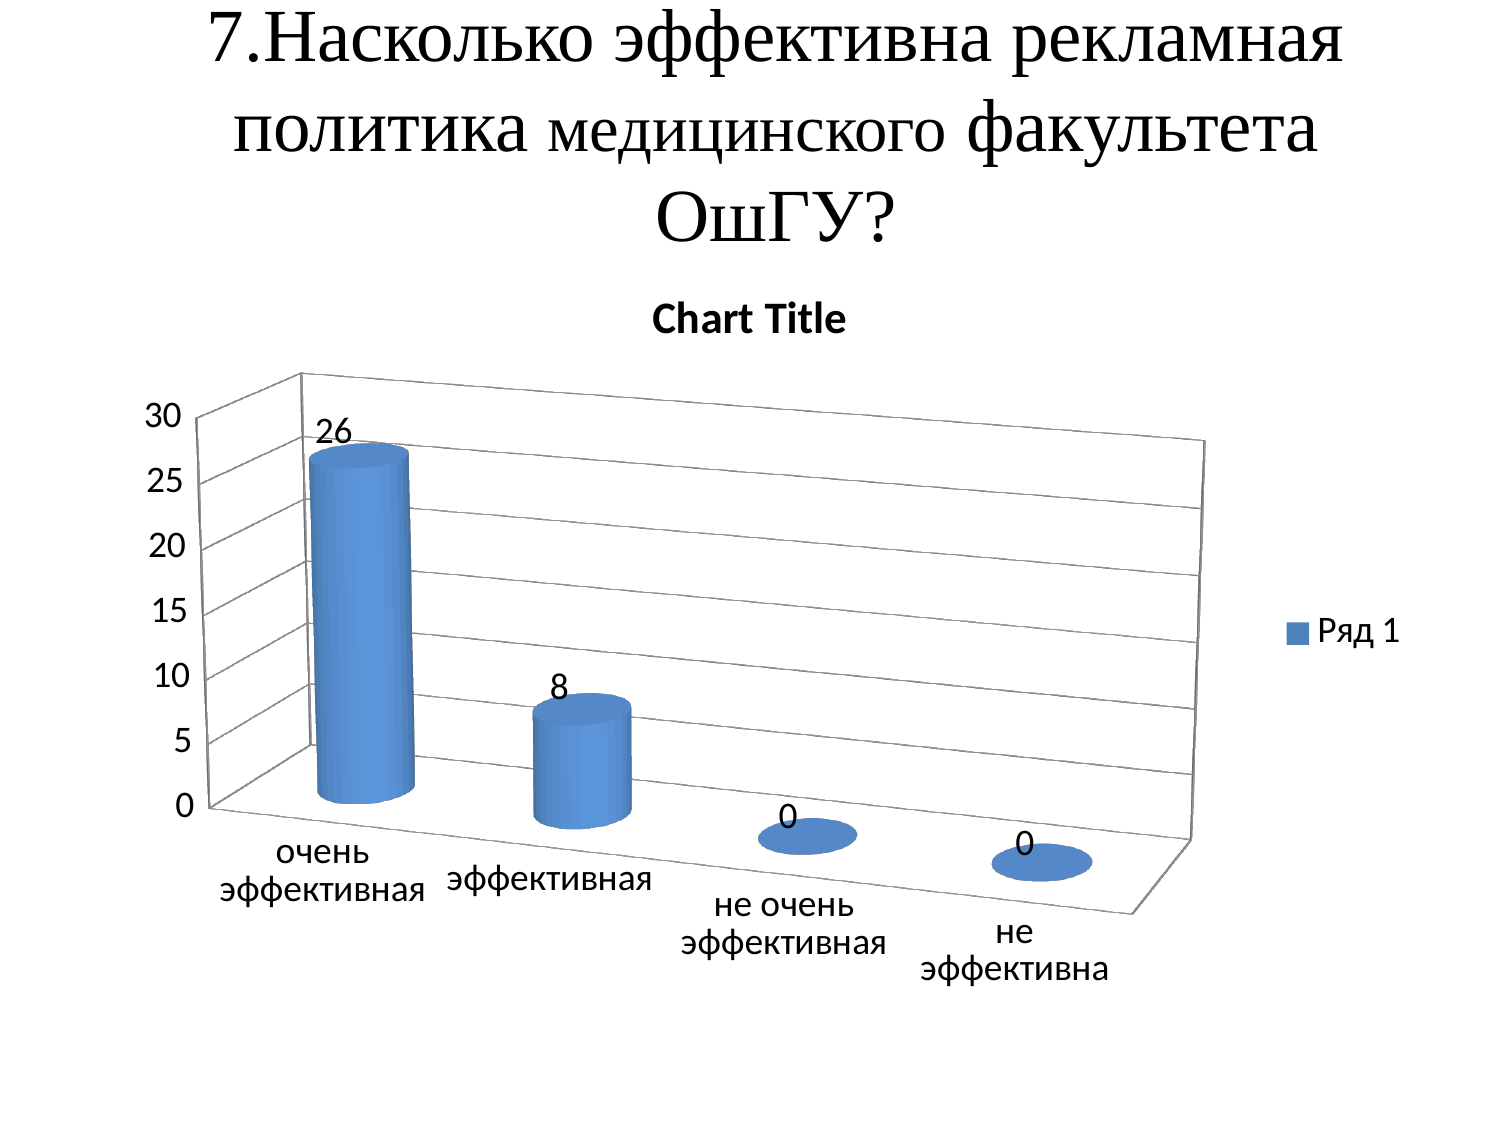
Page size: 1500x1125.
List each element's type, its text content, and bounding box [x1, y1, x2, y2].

chart [74, 262, 1426, 1006]
title 7.Насколько эффективна рекламная политика медицинского факультета ОшГУ? [105, 54, 1447, 188]
